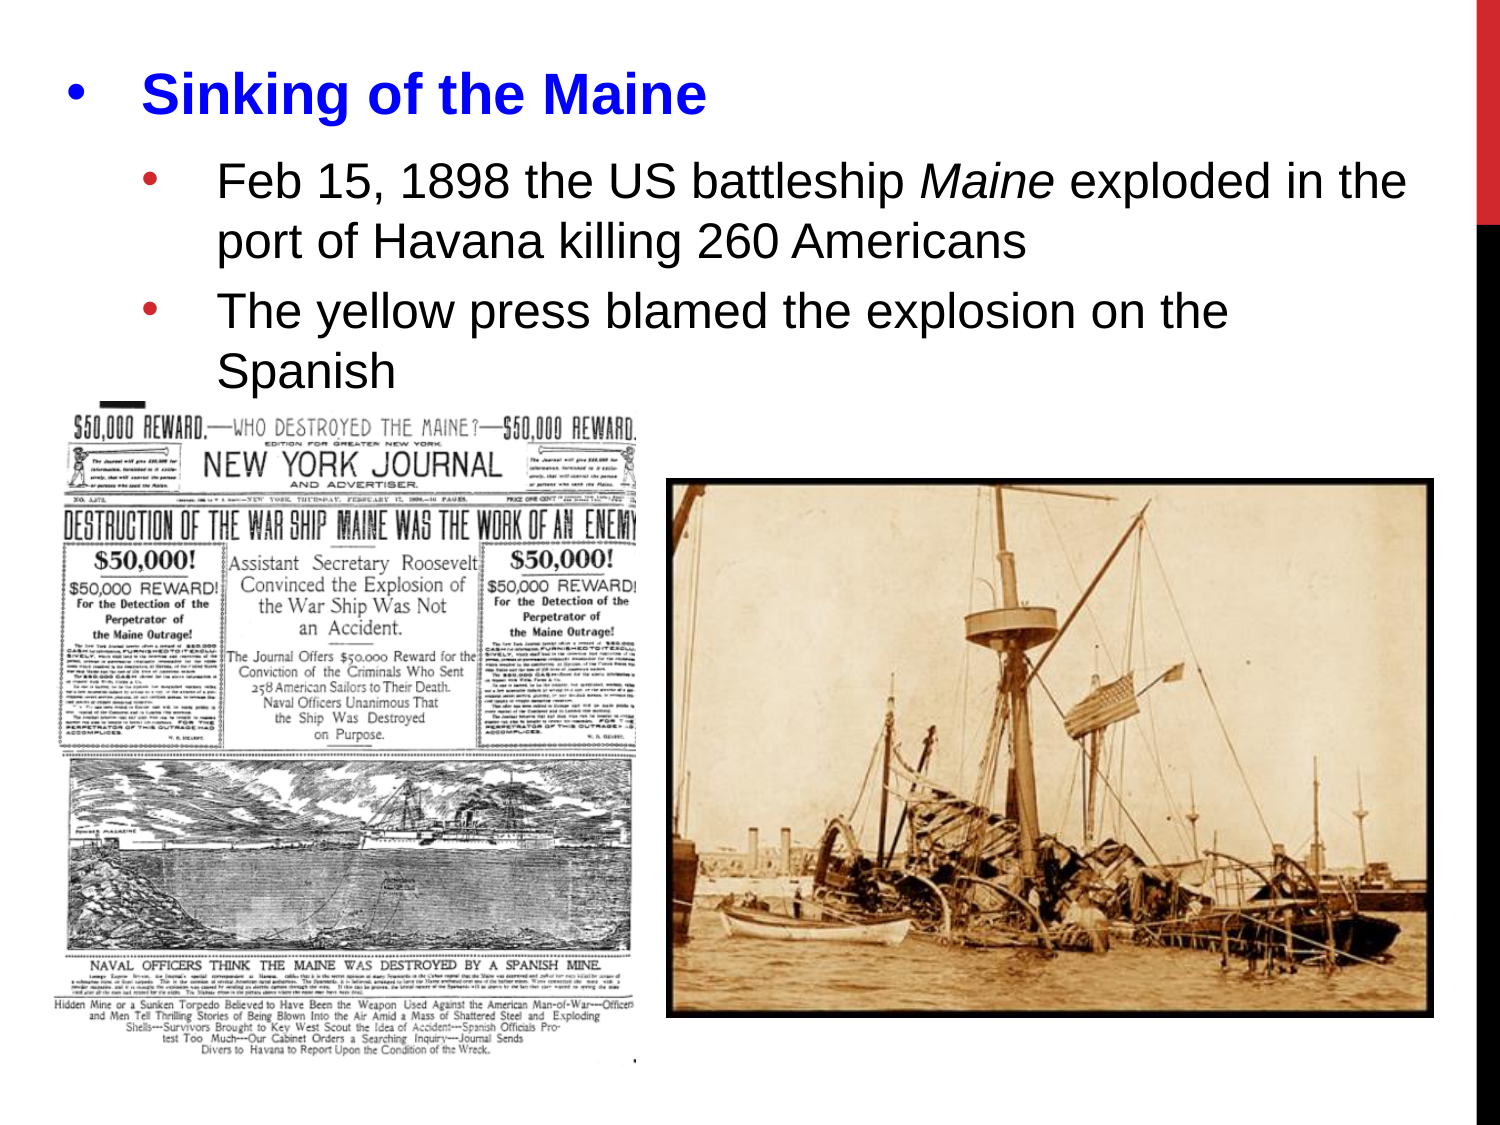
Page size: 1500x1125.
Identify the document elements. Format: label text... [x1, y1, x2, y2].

picture [666, 478, 1435, 1018]
list Sinking of the Maine Feb 15, 1898 the US battleship Maine exploded in the port of Havana killing 260 Americans The yellow press blamed the explosion on the Spanish [51, 48, 1424, 1067]
picture [50, 401, 637, 1067]
